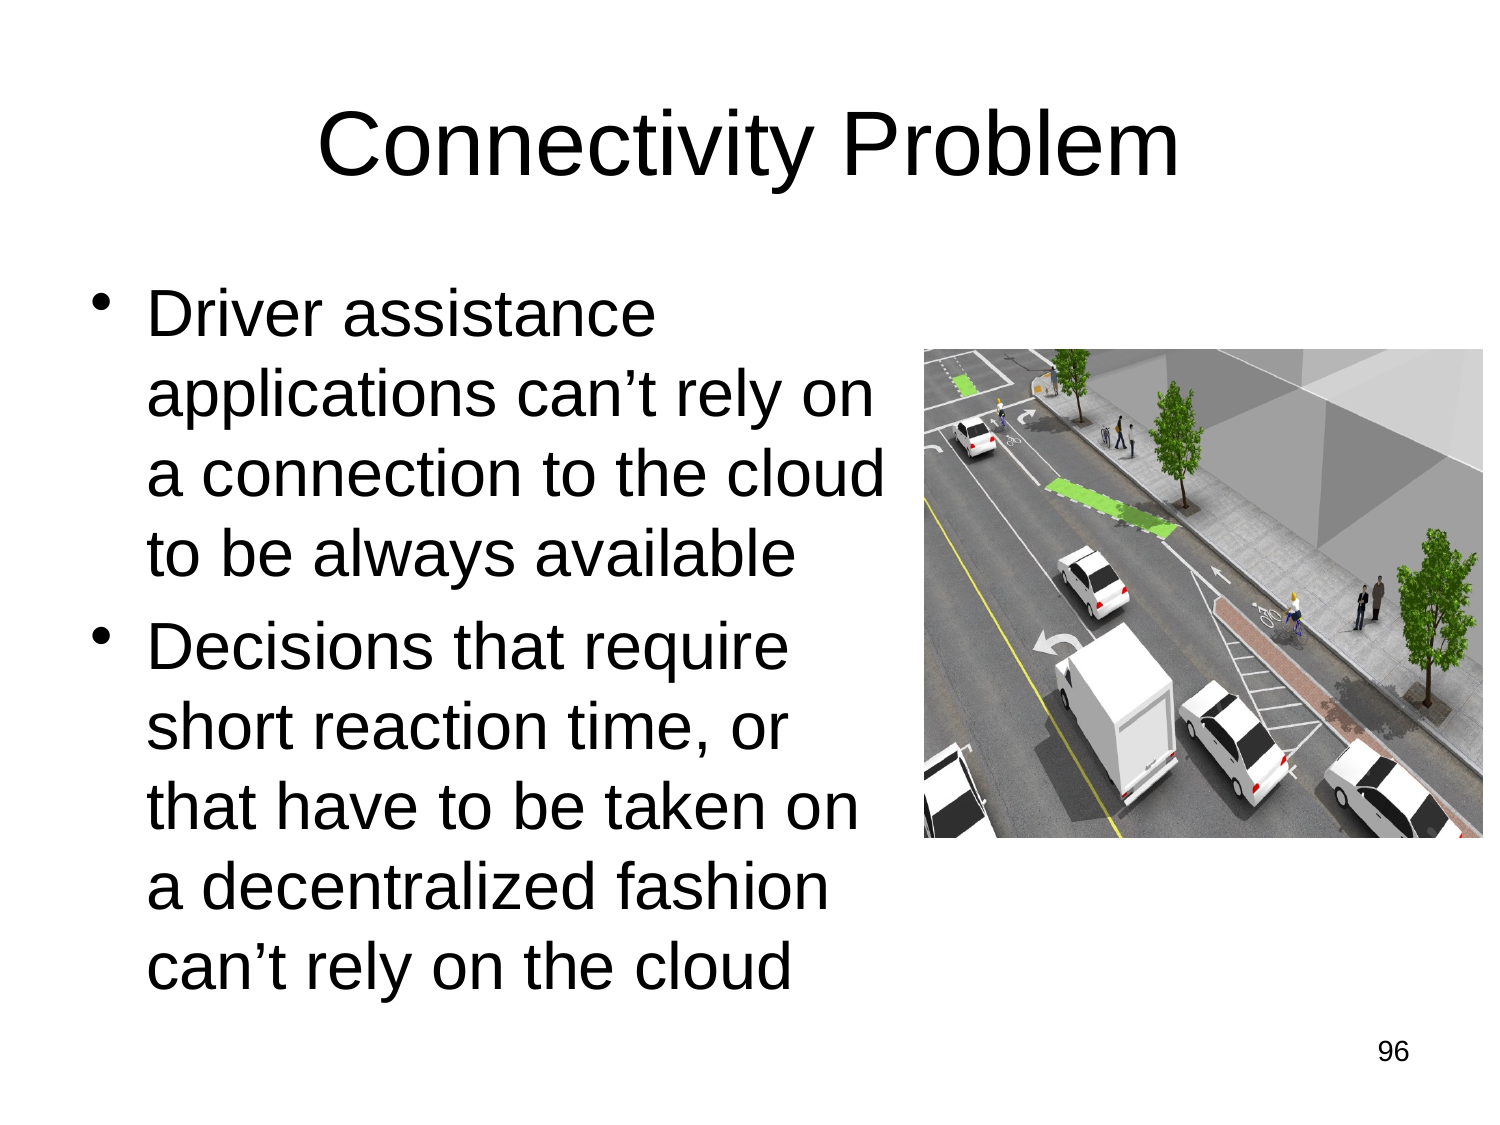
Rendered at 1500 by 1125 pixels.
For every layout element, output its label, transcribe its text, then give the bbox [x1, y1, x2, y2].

slide_number 96 [1074, 1024, 1425, 1103]
list Driver assistance applications can’t rely on a connection to the cloud to be always available Decisions that require short reaction time, or that have to be taken on a decentralized fashion can’t rely on the cloud [75, 262, 913, 1005]
title Connectivity Problem [75, 45, 1425, 233]
picture [924, 349, 1483, 838]
